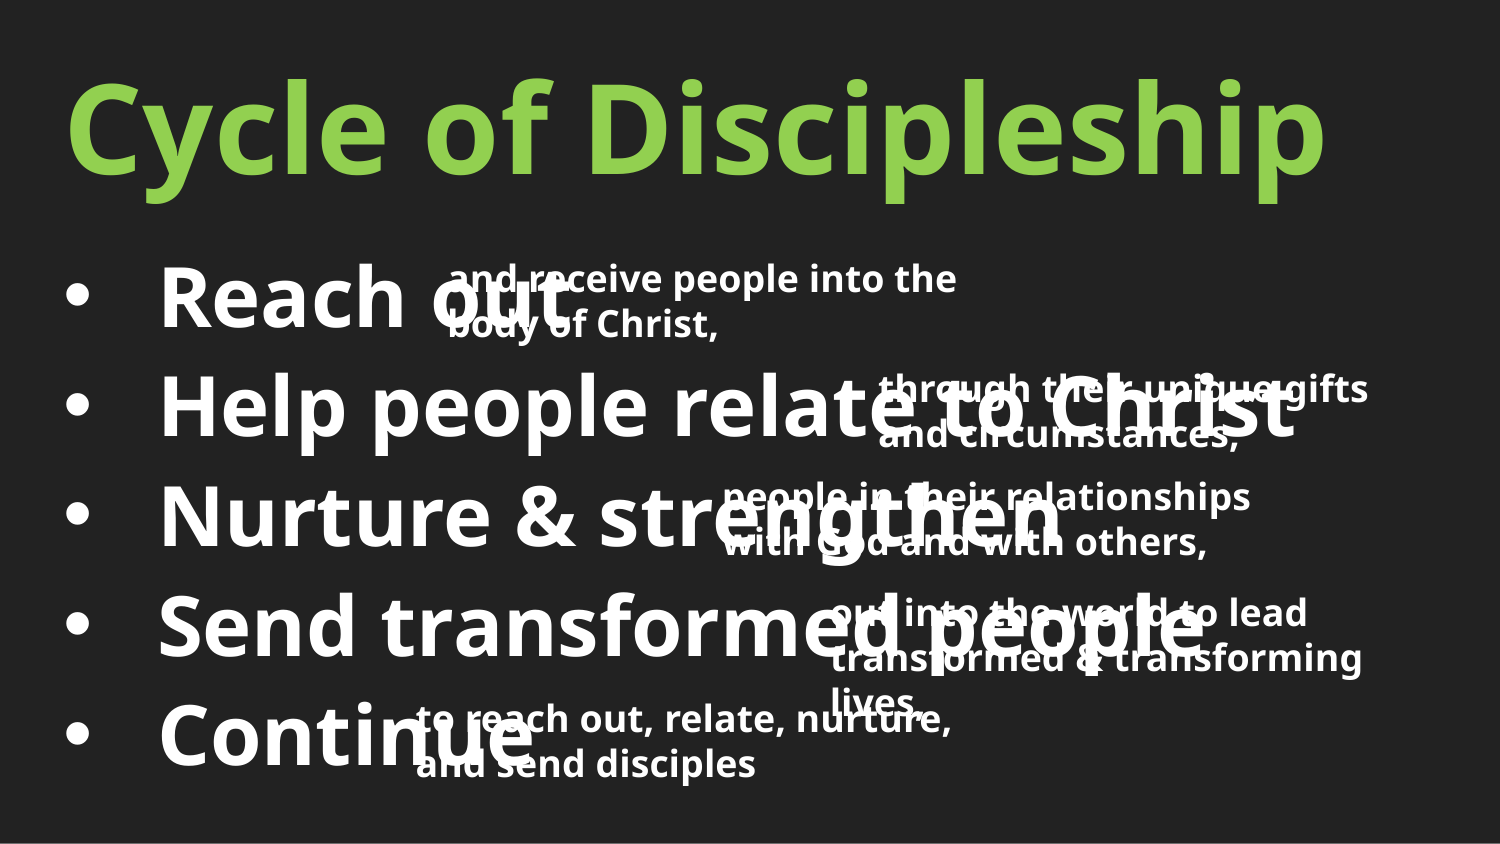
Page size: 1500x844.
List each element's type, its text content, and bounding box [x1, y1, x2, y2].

text_box Cycle of Discipleship [62, 48, 1463, 200]
text_box out into the world to lead transformed & transforming lives, [814, 581, 1474, 732]
text_box to reach out, relate, nurture, and send disciples [399, 687, 982, 793]
text_box people in their relationships with God and with others, [706, 465, 1350, 571]
text_box and receive people into the body of Christ, [431, 247, 982, 353]
text_box through their unique gifts and circumstances, [862, 357, 1425, 463]
text_box Reach out Help people relate to Christ Nurture & strengthen Send transformed people Continue [62, 234, 1350, 844]
